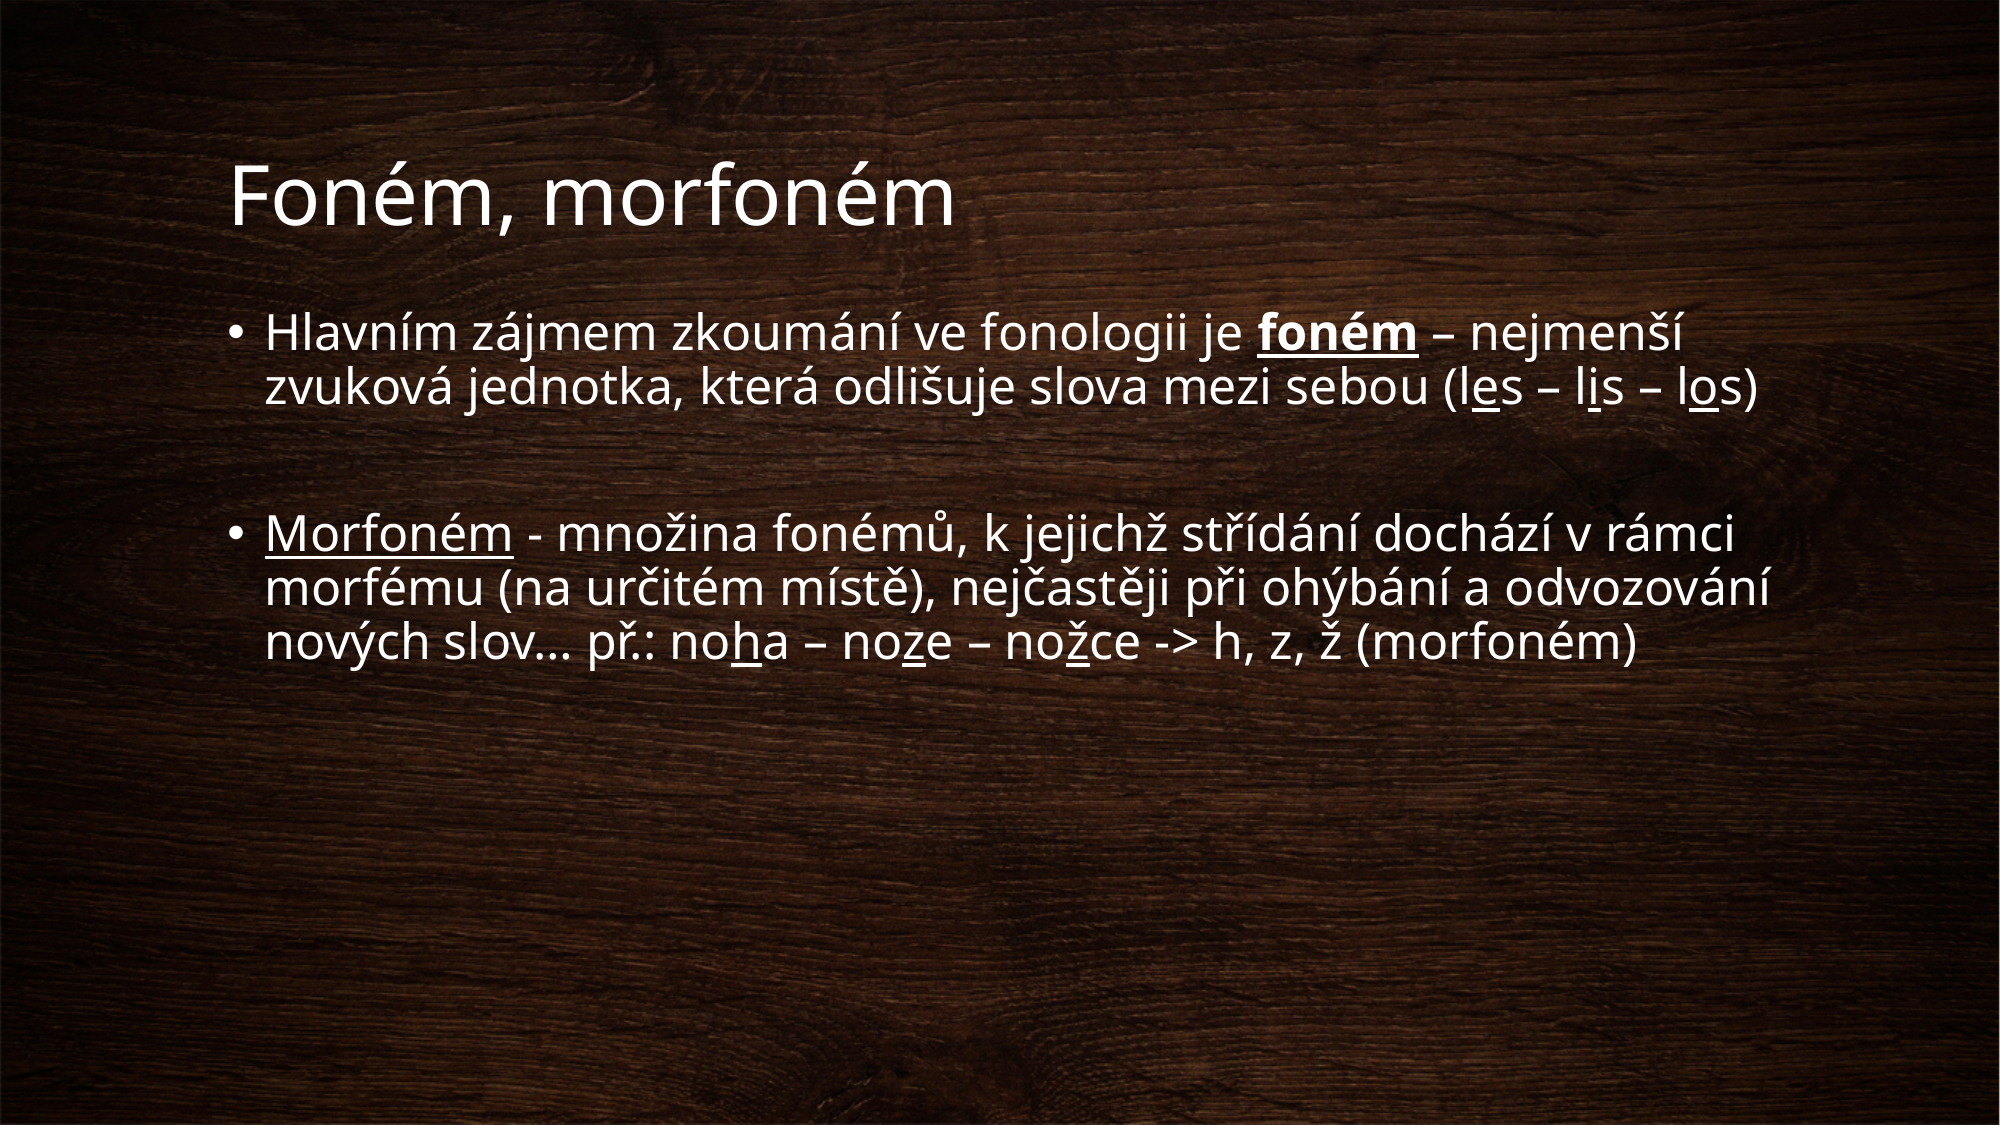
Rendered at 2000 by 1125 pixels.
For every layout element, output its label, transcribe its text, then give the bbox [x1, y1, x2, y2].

list Hlavním zájmem zkoumání ve fonologii je foném – nejmenší zvuková jednotka, která odlišuje slova mezi sebou (les – lis – los) Morfoném - množina fonémů, k jejichž střídání dochází v rámci morfému (na určitém místě), nejčastěji při ohýbání a odvozování nových slov… př.: noha – noze – nožce -> h, z, ž (morfoném) [212, 299, 1788, 1013]
title Foném, morfoném [212, 62, 1788, 250]
picture [0, 0, 2000, 1125]
